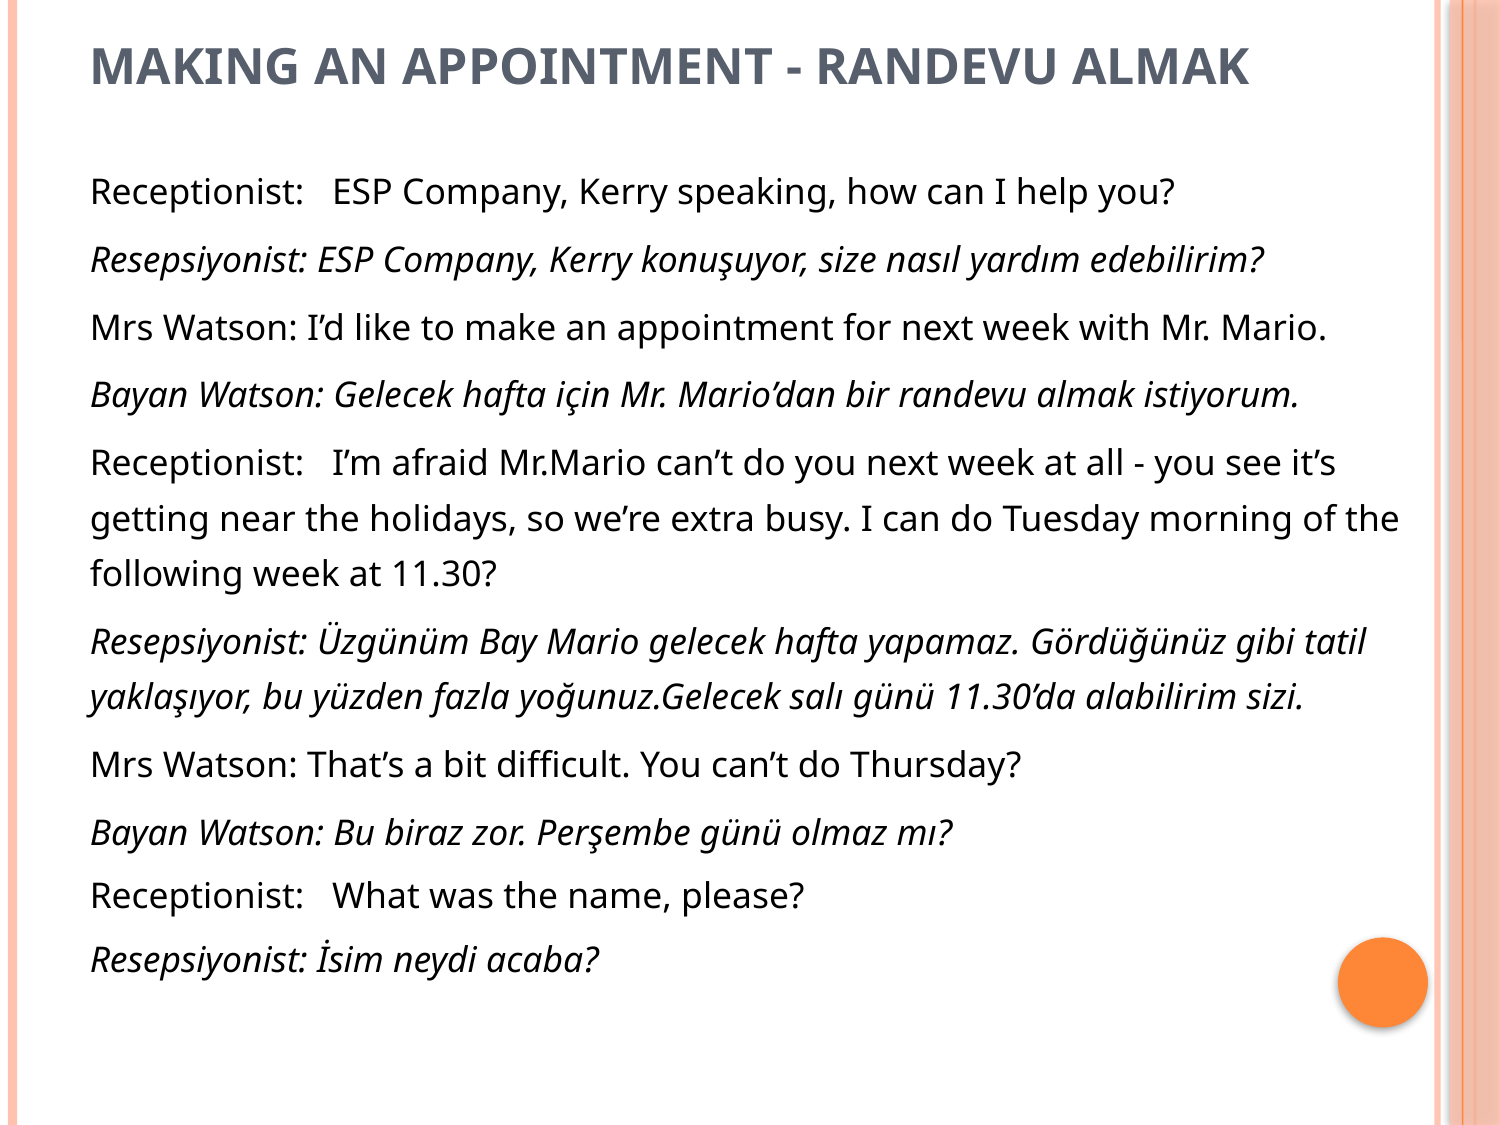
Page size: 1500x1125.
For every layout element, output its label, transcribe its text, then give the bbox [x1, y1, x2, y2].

title Making an appointment - Randevu Almak [75, 45, 1300, 102]
list Receptionist: ESP Company, Kerry speaking, how can I help you? Resepsiyonist: ESP Company, Kerry konuşuyor, size nasıl yardım edebilirim? Mrs Watson: I’d like to make an appointment for next week with Mr. Mario. Bayan Watson: Gelecek hafta için Mr. Mario’dan bir randevu almak istiyorum. Receptionist: I’m afraid Mr.Mario can’t do you next week at all - you see it’s getting near the holidays, so we’re extra busy. I can do Tuesday morning of the following week at 11.30? Resepsiyonist: Üzgünüm Bay Mario gelecek hafta yapamaz. Gördüğünüz gibi tatil yaklaşıyor, bu yüzden fazla yoğunuz.Gelecek salı günü 11.30’da alabilirim sizi. Mrs Watson: That’s a bit difficult. You can’t do Thursday? Bayan Watson: Bu biraz zor. Perşembe günü olmaz mı? Receptionist: What was the name, please? Resepsiyonist: İsim neydi acaba? [75, 149, 1424, 1062]
